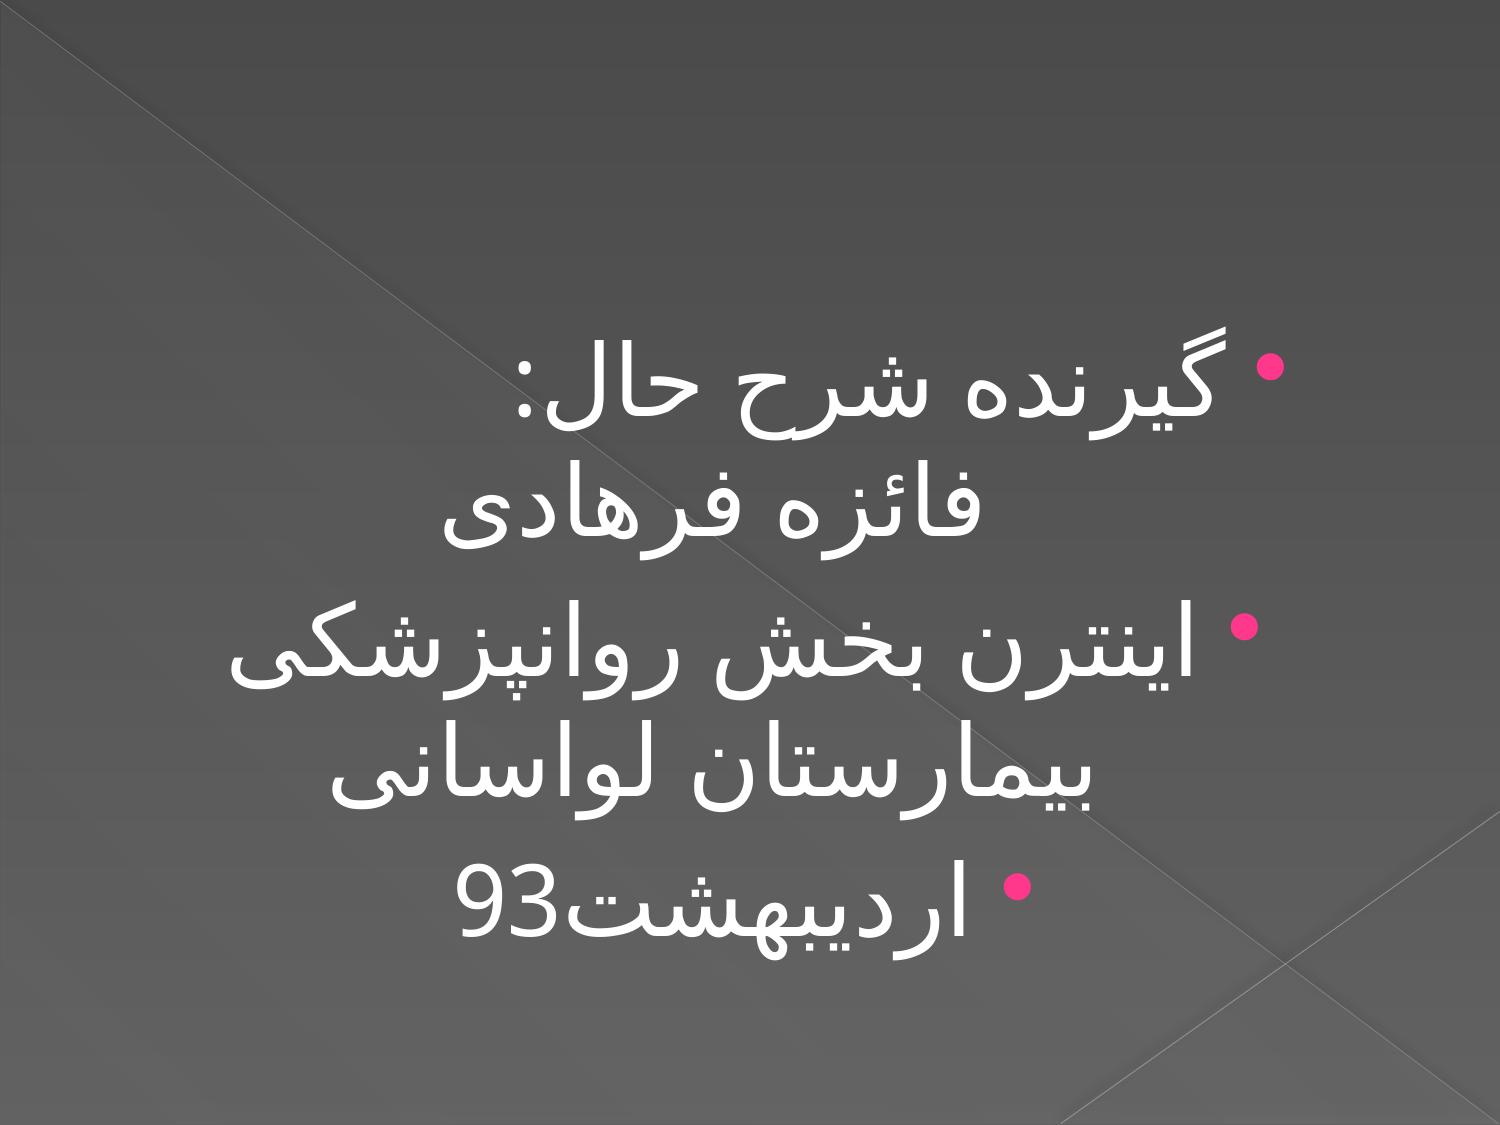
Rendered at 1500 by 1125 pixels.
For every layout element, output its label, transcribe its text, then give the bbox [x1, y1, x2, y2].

list گیرنده شرح حال: فائزه فرهادی اینترن بخش روانپزشکی بیمارستان لواسانی اردیبهشت93 [75, 308, 1425, 1059]
